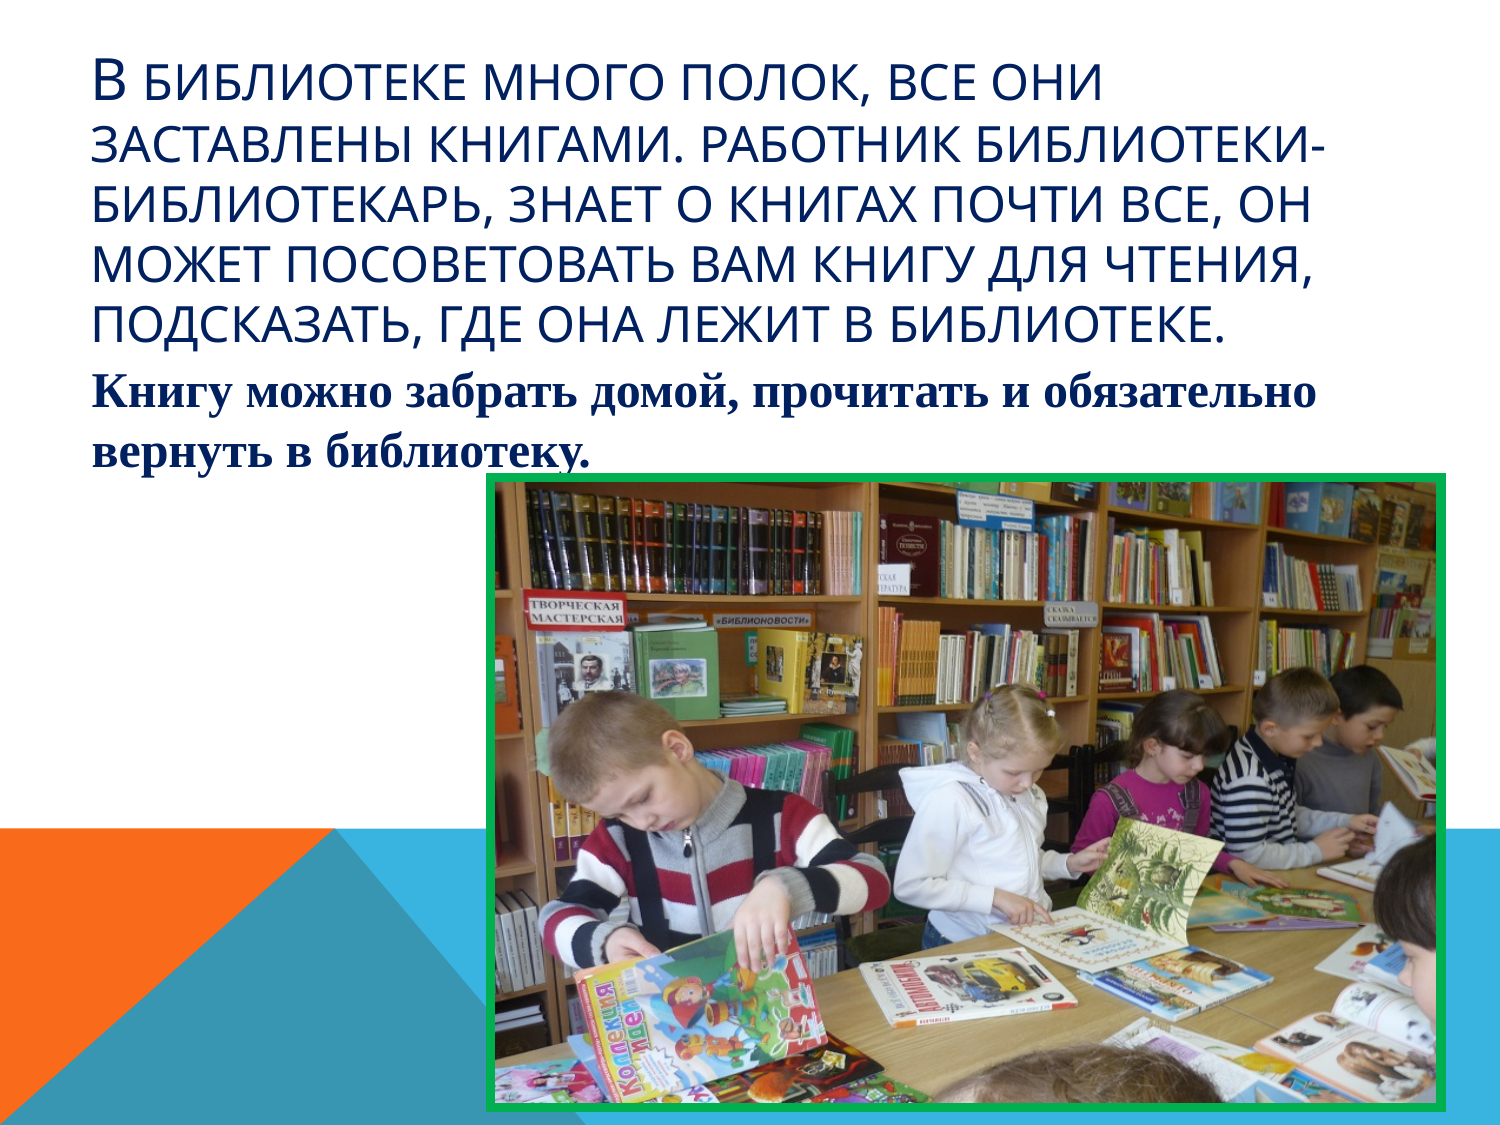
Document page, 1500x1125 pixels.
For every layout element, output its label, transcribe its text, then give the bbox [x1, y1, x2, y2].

list Книгу можно забрать домой, прочитать и обязательно вернуть в библиотеку. [76, 349, 1427, 994]
picture [494, 481, 1437, 1104]
title В библиотеке много полок, все они заставлены книгами. Работник библиотеки-библиотекарь, знает о книгах почти все, Он может посоветовать вам книгу для чтения, подсказать, где она лежит в библиотеке. [75, 45, 1425, 350]
